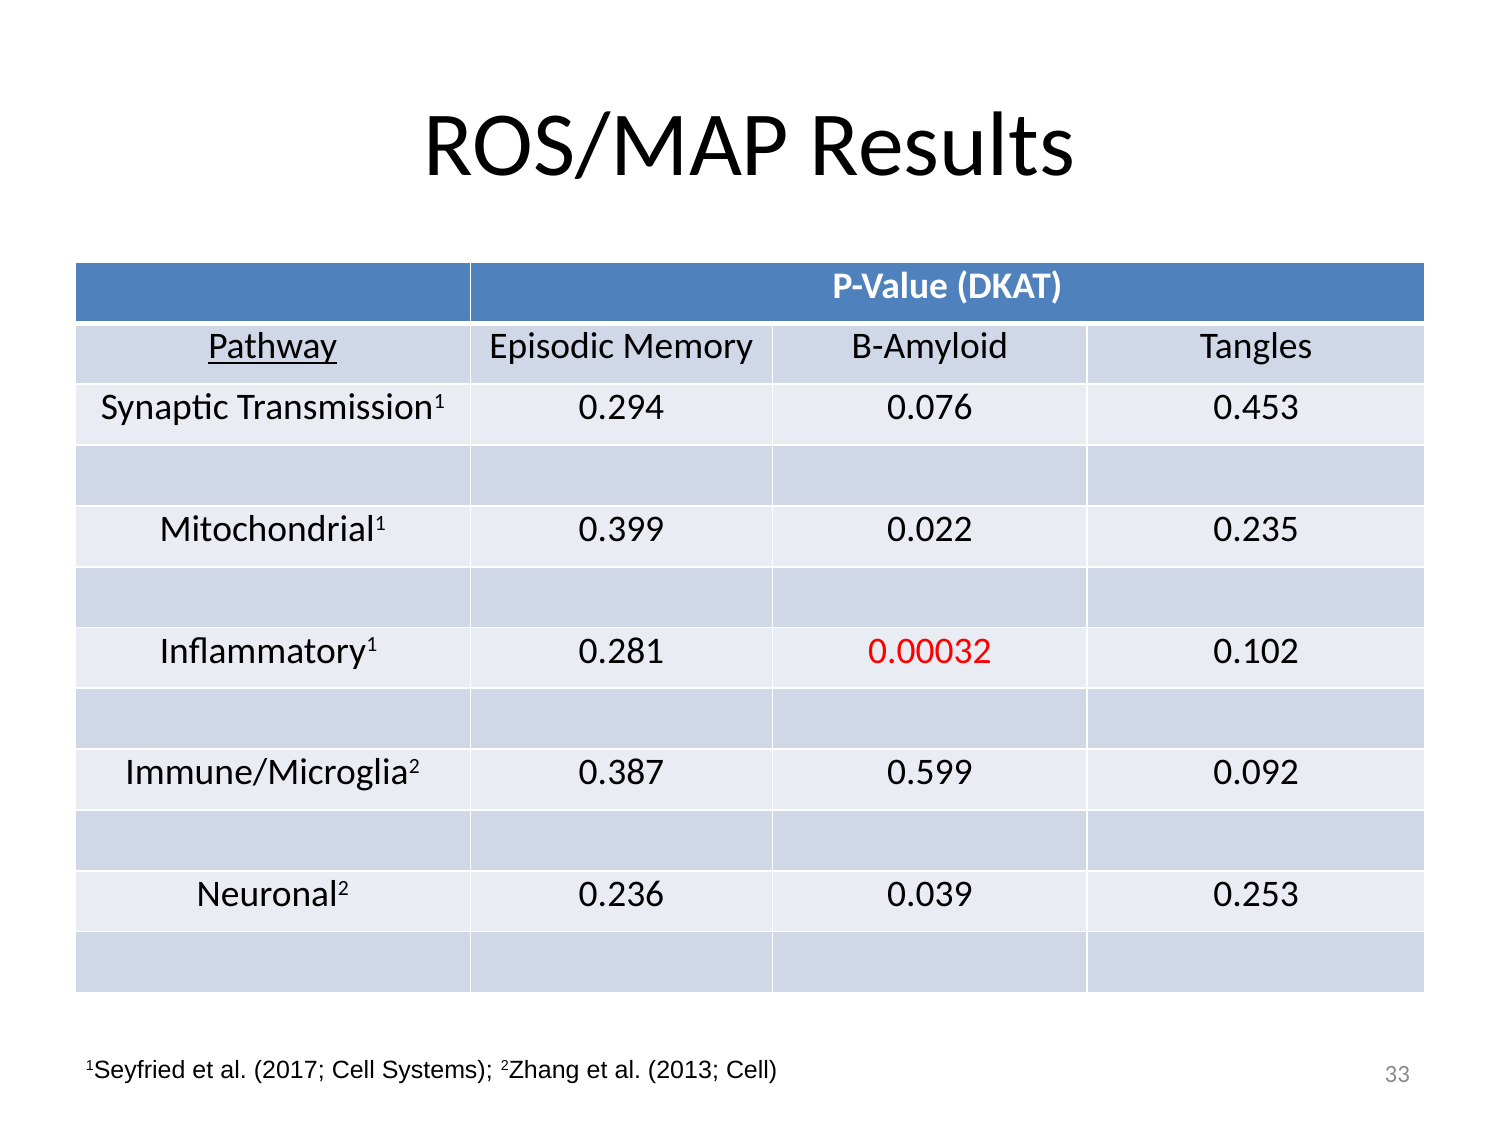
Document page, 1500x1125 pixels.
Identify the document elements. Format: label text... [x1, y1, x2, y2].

table_cell [1088, 446, 1424, 505]
table_cell 0.039 [773, 872, 1086, 931]
table_cell 0.00032 [773, 628, 1086, 687]
table_cell Tangles [1088, 326, 1424, 383]
table_cell Mitochondrial1 [76, 507, 470, 566]
table_cell 0.022 [773, 507, 1086, 566]
table_cell Episodic Memory [471, 326, 772, 383]
table_cell [1088, 568, 1424, 627]
table_cell [76, 811, 470, 870]
table_cell [471, 811, 772, 870]
table_cell 0.399 [471, 507, 772, 566]
table_cell 0.453 [1088, 385, 1424, 444]
table_cell 0.281 [471, 628, 772, 687]
table_cell [76, 568, 470, 627]
table_cell Β-Amyloid [773, 326, 1086, 383]
table_cell [773, 932, 1086, 992]
table_cell 0.387 [471, 750, 772, 809]
table_cell [1088, 932, 1424, 992]
table_cell [773, 446, 1086, 505]
table_cell Immune/Microglia2 [76, 750, 470, 809]
table_cell Synaptic Transmission1 [76, 385, 470, 444]
table_cell [471, 568, 772, 627]
table_cell 0.599 [773, 750, 1086, 809]
table_cell 0.102 [1088, 628, 1424, 687]
table_cell [471, 932, 772, 992]
table_header [76, 263, 470, 321]
table_cell [471, 446, 772, 505]
table_cell [76, 689, 470, 748]
table_header P-Value (DKAT) [471, 263, 1424, 321]
slide_number 33 [1074, 1042, 1425, 1103]
table_cell 0.236 [471, 872, 772, 931]
table_cell [773, 811, 1086, 870]
table_cell 0.092 [1088, 750, 1424, 809]
table_cell Neuronal2 [76, 872, 470, 931]
table_cell [1088, 689, 1424, 748]
table_cell [1088, 811, 1424, 870]
table_cell 0.235 [1088, 507, 1424, 566]
table_cell 0.294 [471, 385, 772, 444]
table_cell Inflammatory1 [76, 628, 470, 687]
table_cell [773, 568, 1086, 627]
text_box 1Seyfried et al. (2017; Cell Systems); 2Zhang et al. (2013; Cell) [71, 1045, 1413, 1091]
title ROS/MAP Results [75, 45, 1425, 233]
table_cell [773, 689, 1086, 748]
table_cell [76, 446, 470, 505]
table_cell 0.076 [773, 385, 1086, 444]
table_cell [471, 689, 772, 748]
table_cell [76, 932, 470, 992]
table_cell Pathway [76, 326, 470, 383]
table_cell 0.253 [1088, 872, 1424, 931]
